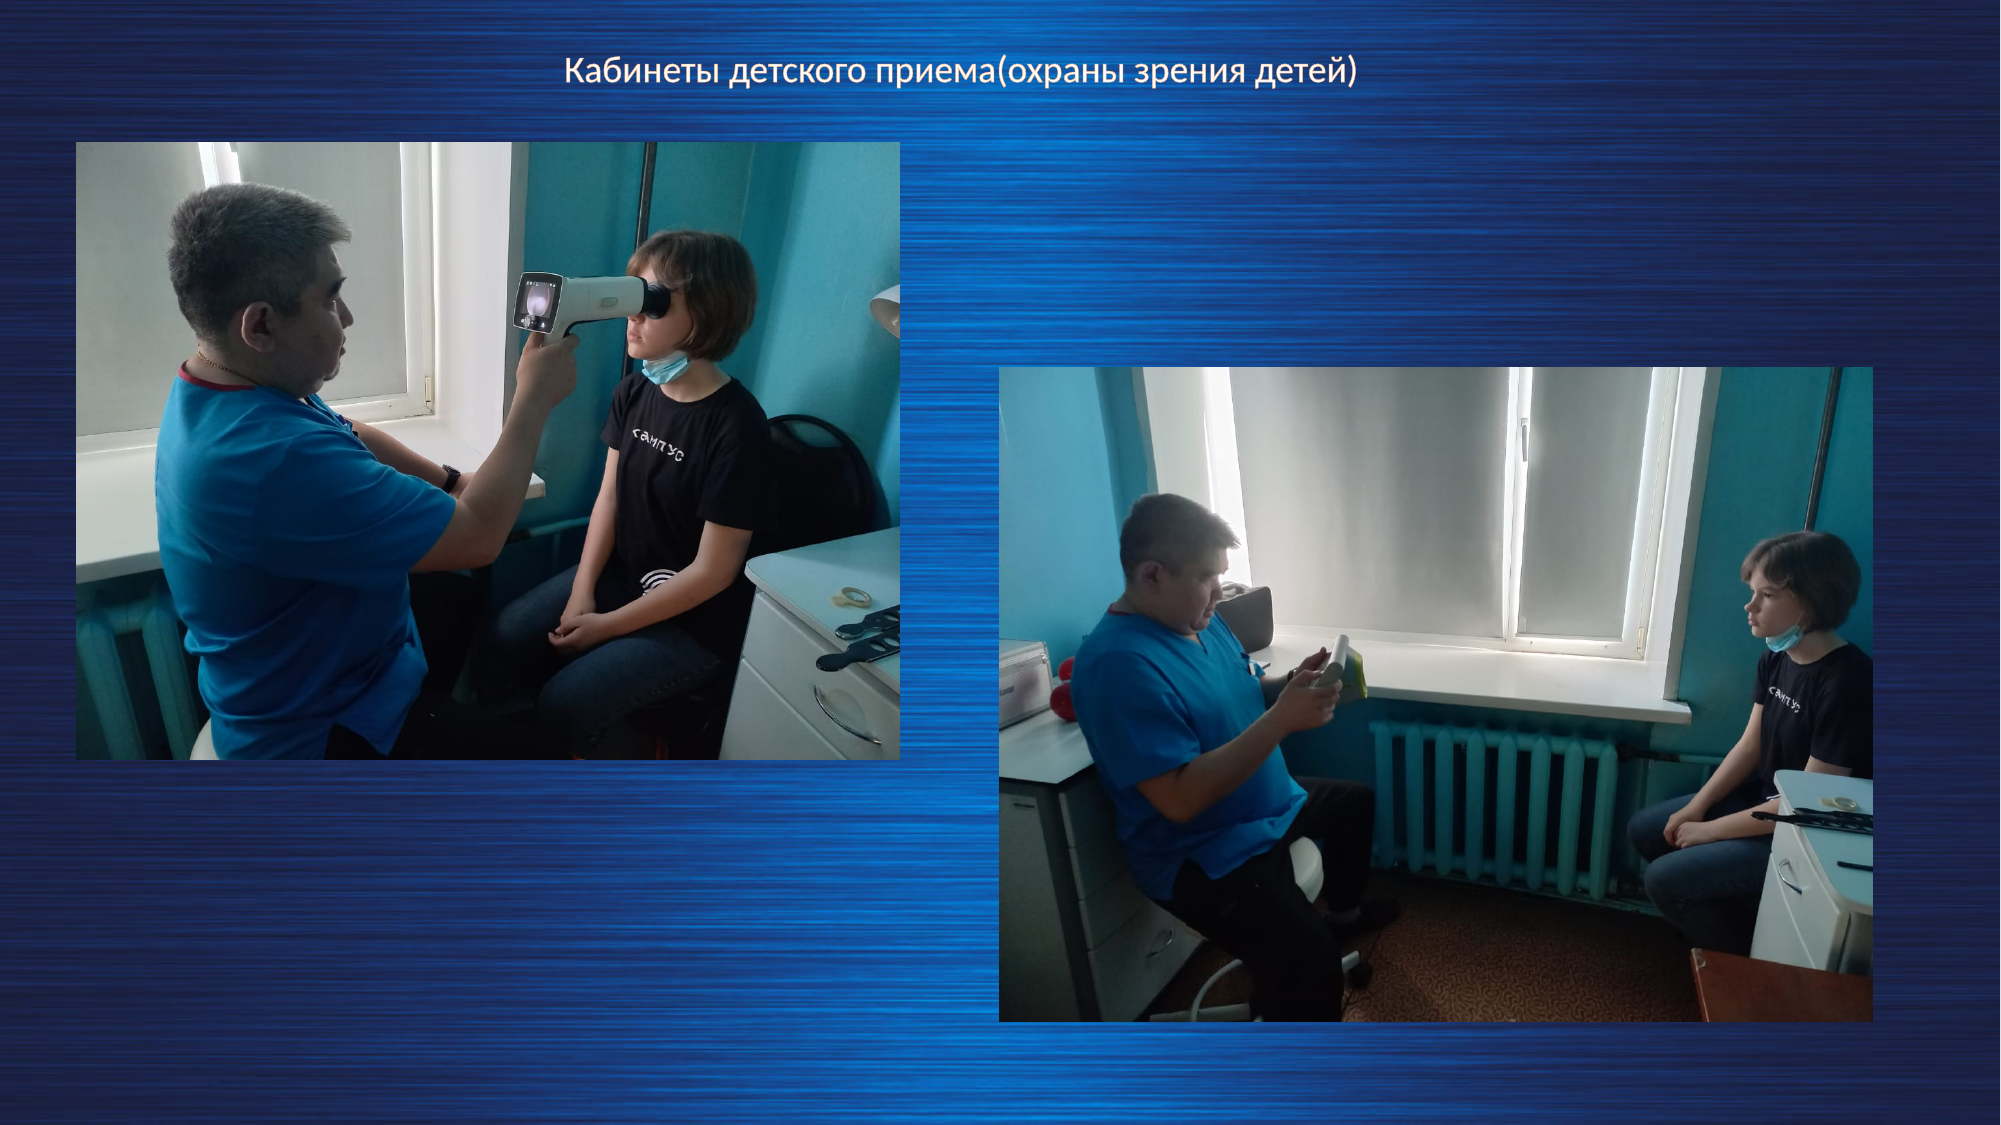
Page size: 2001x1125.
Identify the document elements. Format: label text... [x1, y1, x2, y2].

picture [0, 0, 2001, 1125]
text_box Кабинеты детского приема(охраны зрения детей) [549, 37, 1550, 97]
